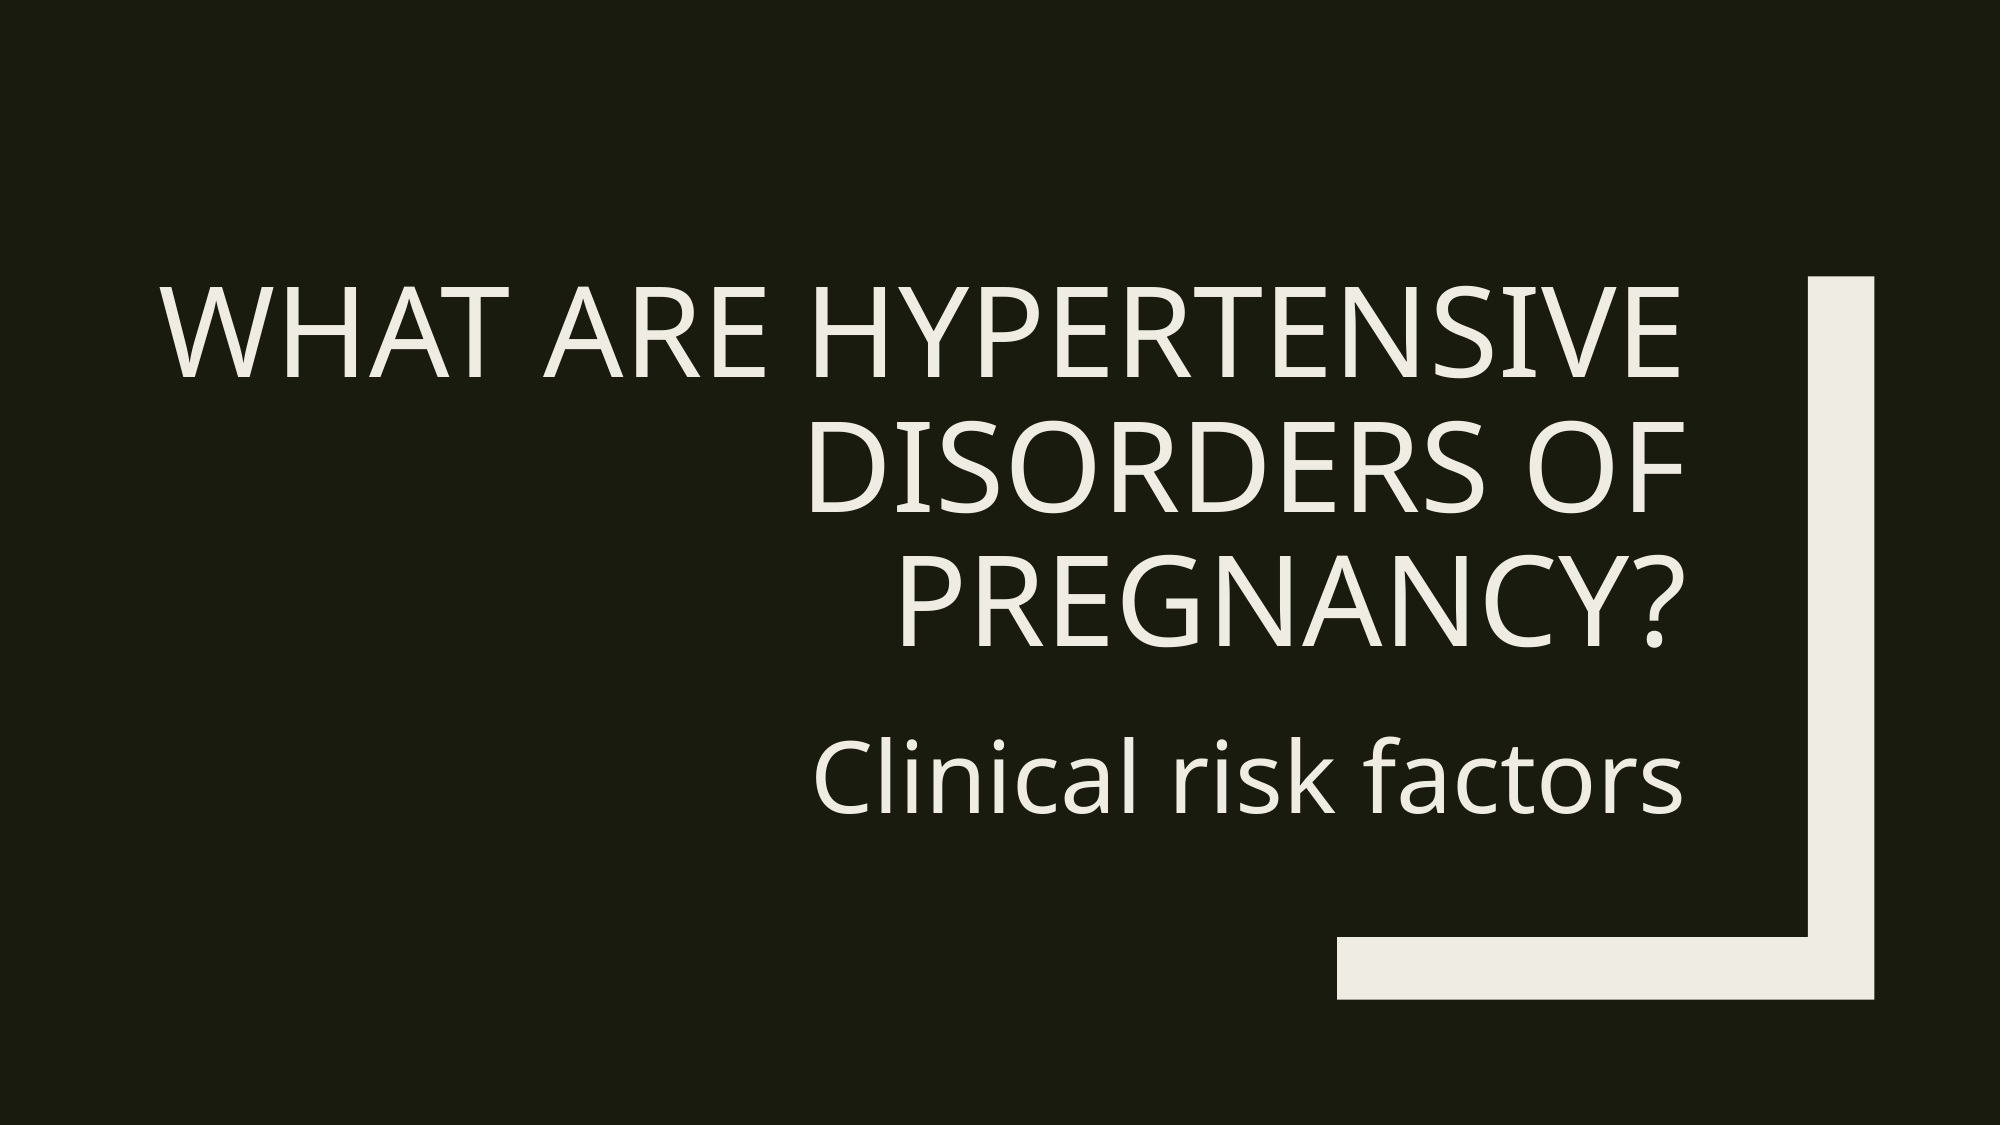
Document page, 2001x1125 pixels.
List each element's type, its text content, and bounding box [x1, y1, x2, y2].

list Clinical risk factors [125, 691, 1703, 880]
title What are hypertensive disorders of pregnancy? [125, 213, 1703, 682]
